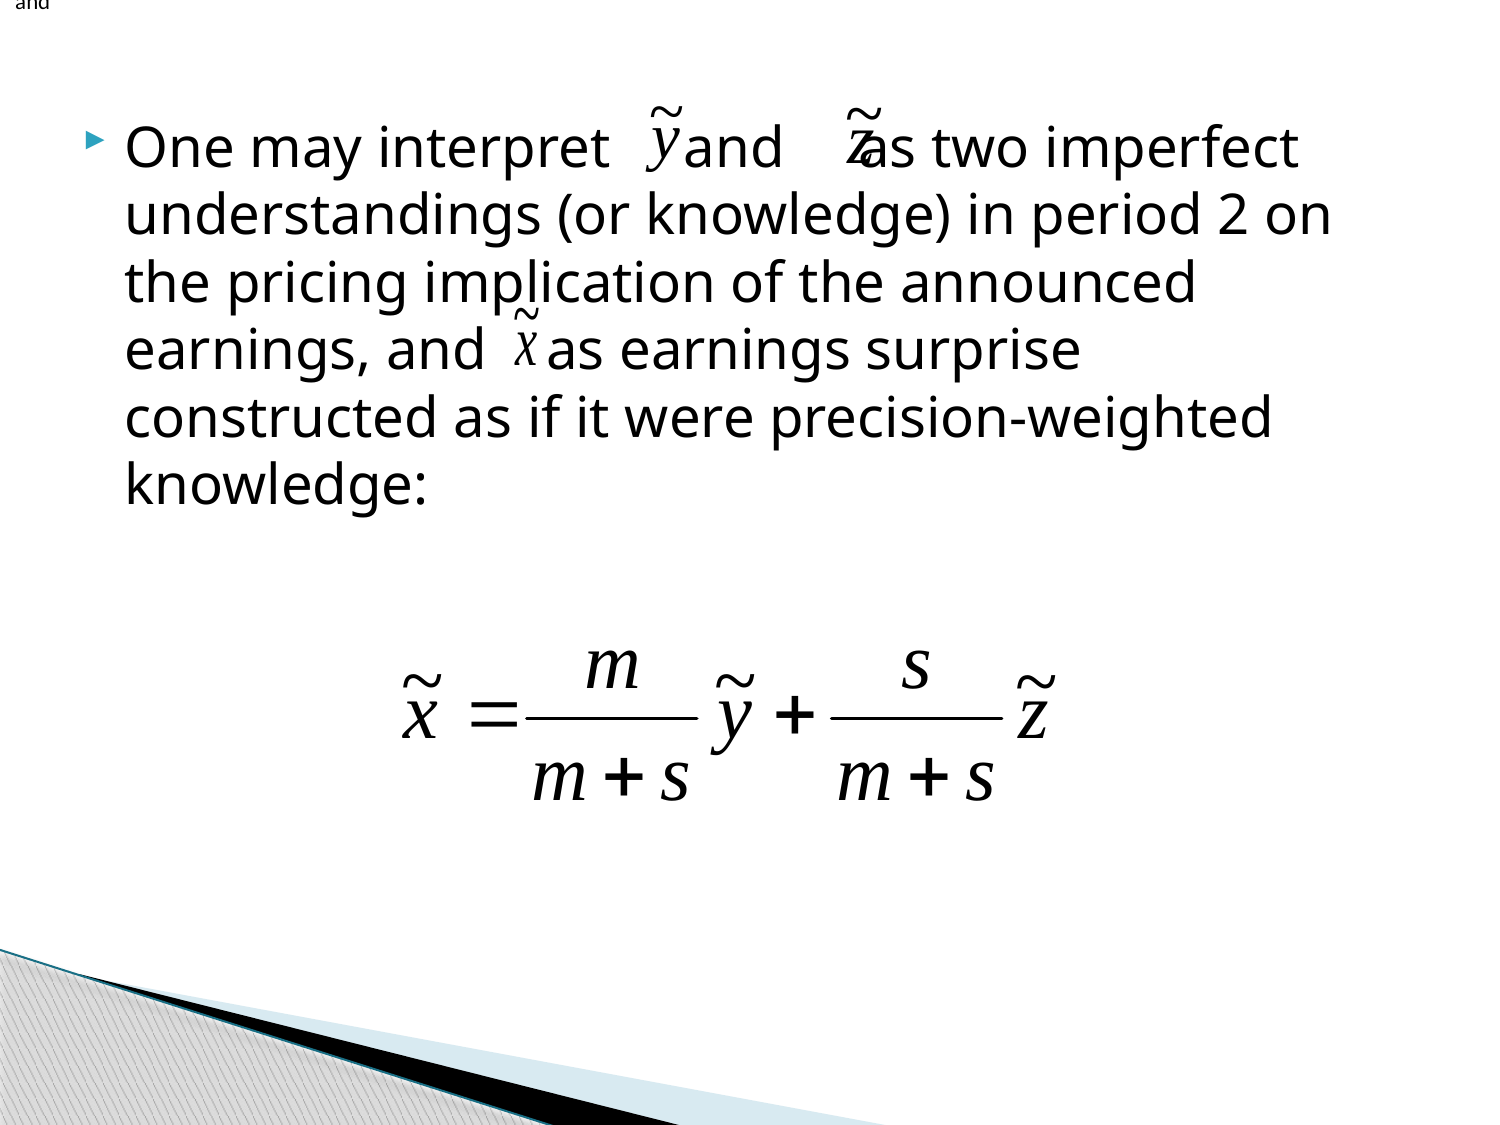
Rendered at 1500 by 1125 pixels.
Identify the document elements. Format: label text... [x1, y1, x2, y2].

list One may interpret and as two imperfect understandings (or knowledge) in period 2 on the pricing implication of the announced earnings, and as earnings surprise constructed as if it were precision-weighted knowledge: [50, 103, 1425, 988]
text_box and [0, 0, 76, 22]
picture [833, 98, 900, 176]
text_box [387, 612, 1076, 819]
picture [635, 98, 696, 186]
picture [504, 299, 552, 383]
